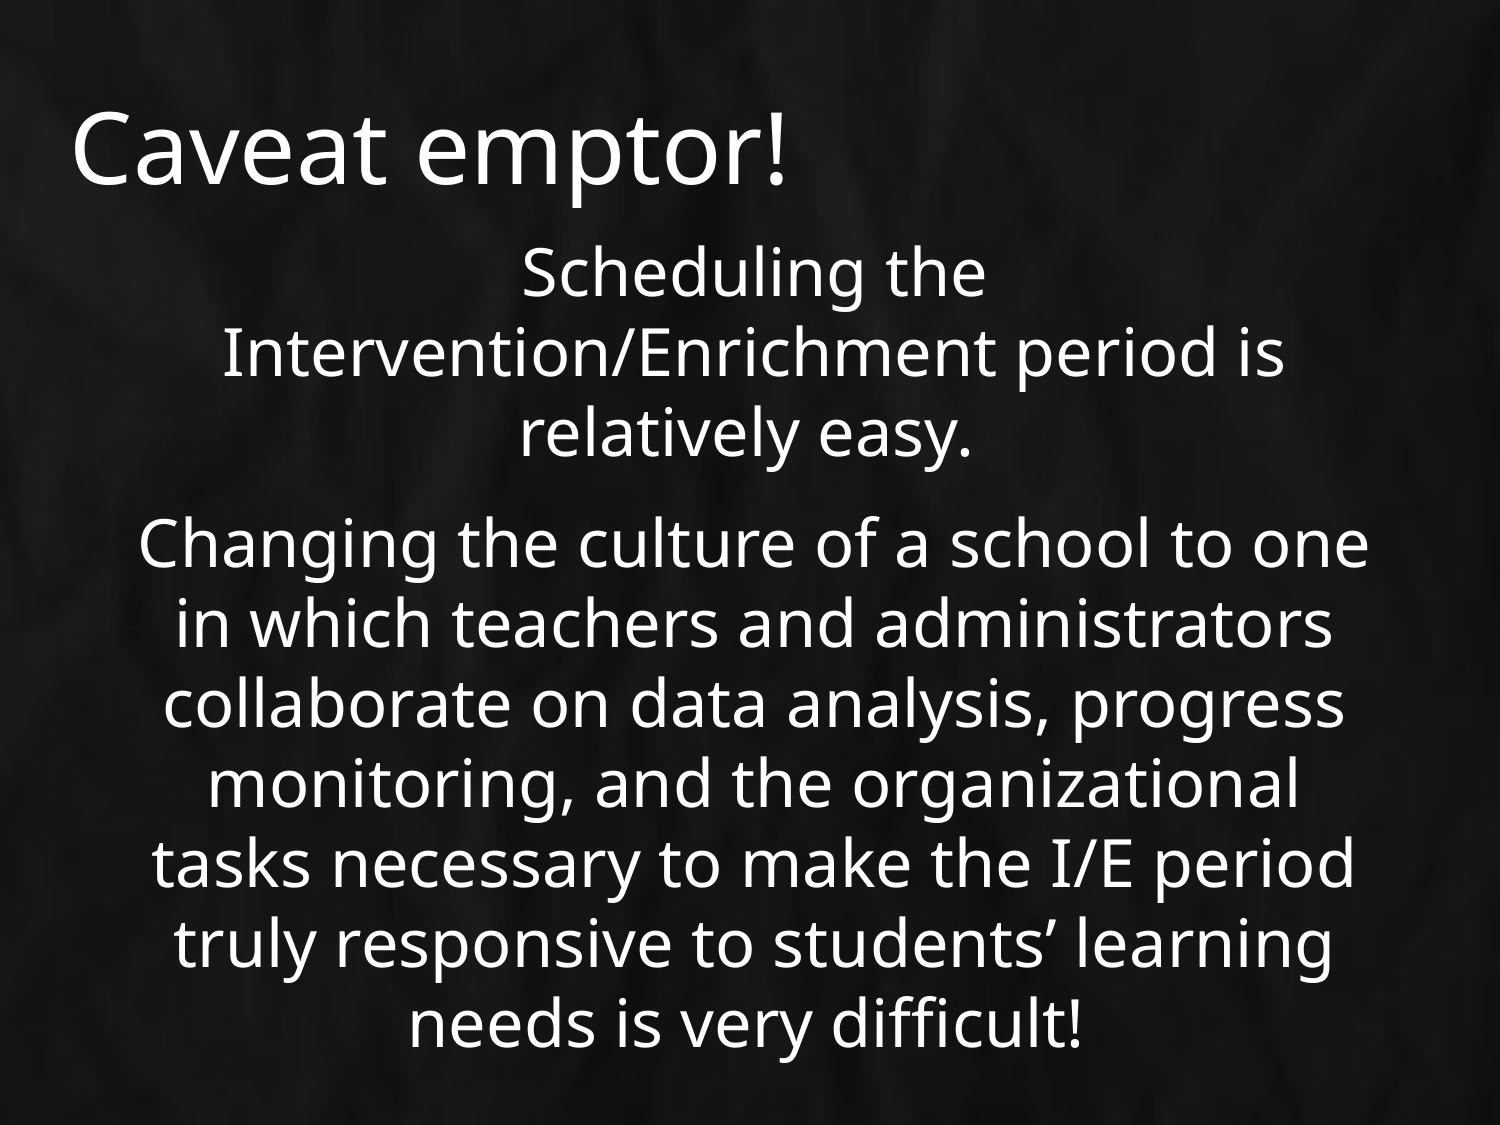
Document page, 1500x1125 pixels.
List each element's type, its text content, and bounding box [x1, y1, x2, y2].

title Caveat emptor! [54, 78, 1343, 211]
list Scheduling the Intervention/Enrichment period is relatively easy. Changing the culture of a school to one in which teachers and administrators collaborate on data analysis, progress monitoring, and the organizational tasks necessary to make the I/E period truly responsive to students’ learning needs is very difficult! [114, 222, 1397, 880]
